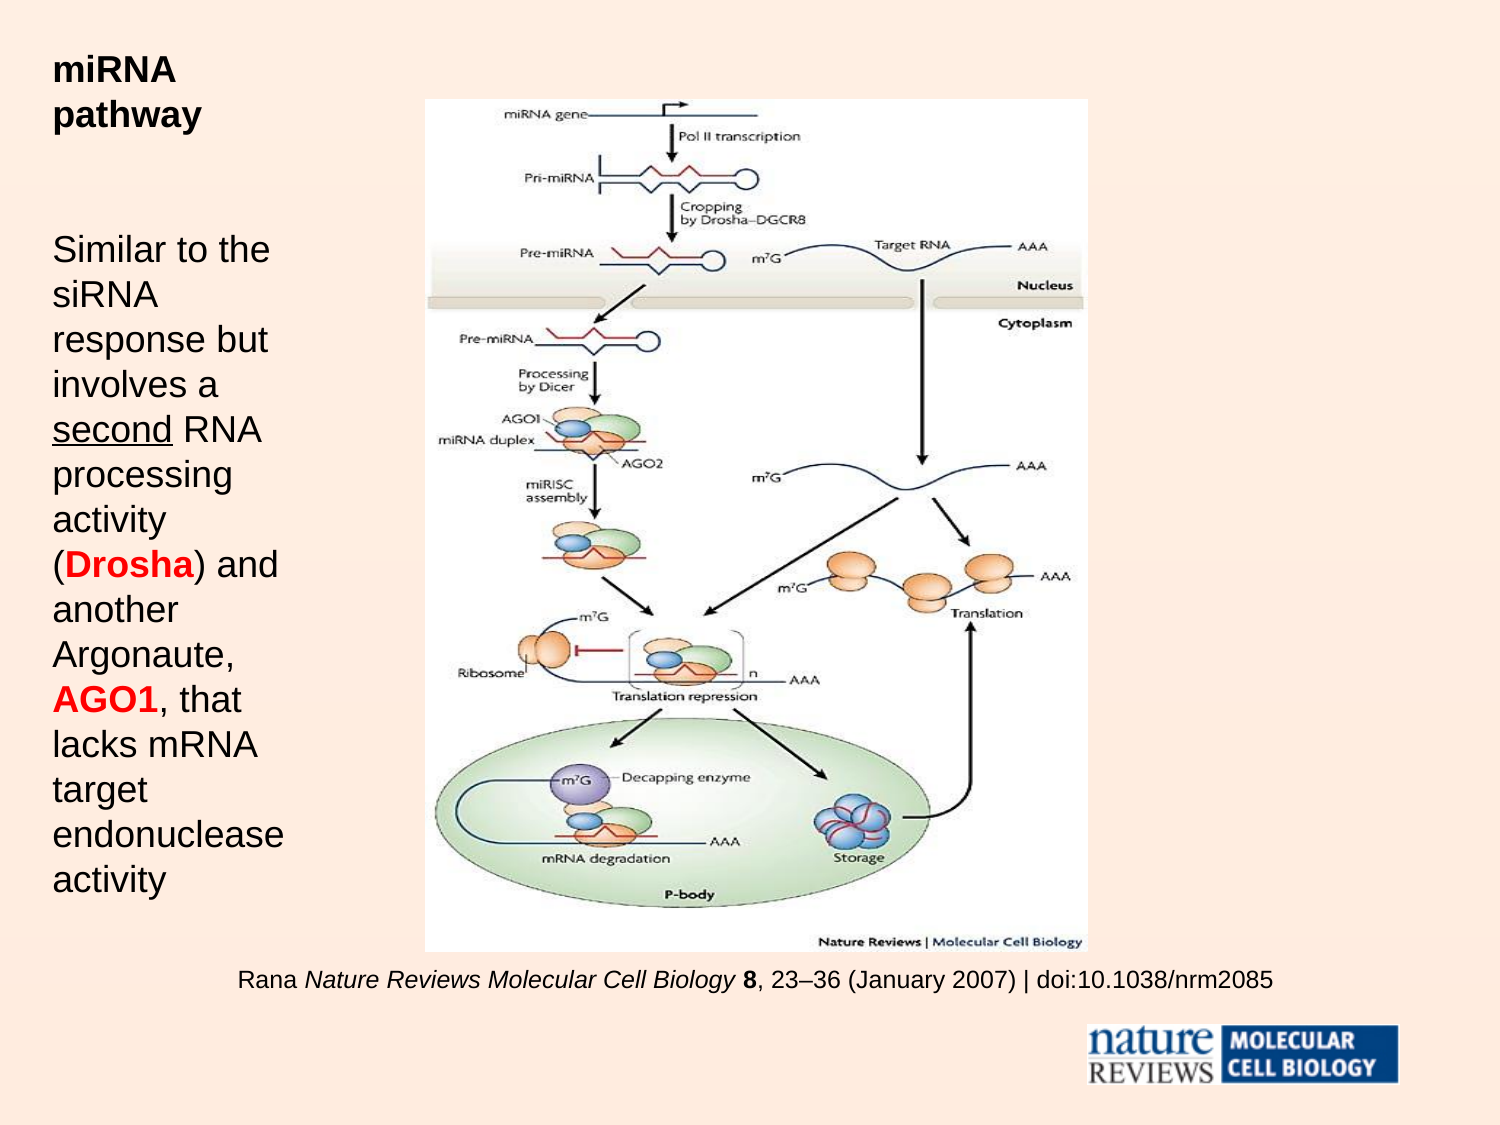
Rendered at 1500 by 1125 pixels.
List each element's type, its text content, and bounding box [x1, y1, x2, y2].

text_box miRNA pathway Similar to the siRNA response but involves a second RNA processing activity (Drosha) and another Argonaute, AGO1, that lacks mRNA target endonuclease activity [37, 37, 313, 908]
text_box Rana Nature Reviews Molecular Cell Biology 8, 23–36 (January 2007) | doi:10.1038/nrm2085 [112, 963, 1400, 994]
picture [424, 99, 1088, 952]
picture [1087, 1024, 1401, 1085]
